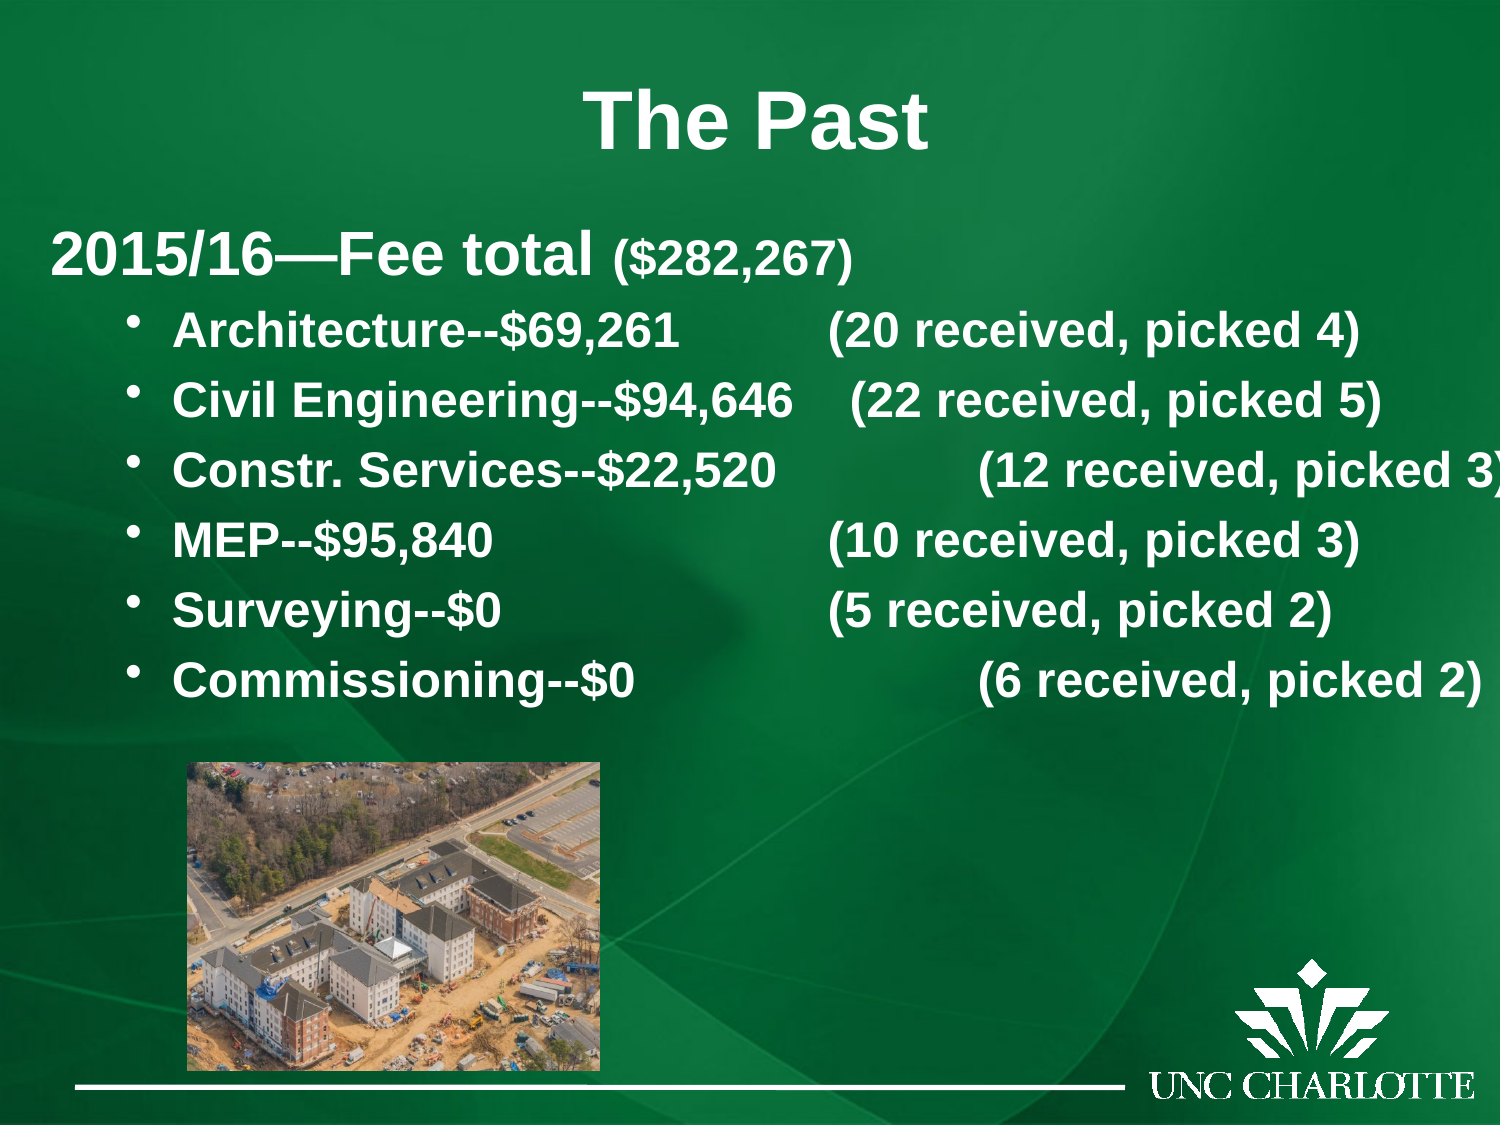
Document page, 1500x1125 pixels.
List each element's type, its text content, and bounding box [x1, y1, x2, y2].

picture [0, 0, 1500, 1125]
text_box 2015/16—Fee total ($282,267) Architecture--$69,261 (20 received, picked 4) Civil Engineering--$94,646 (22 received, picked 5) Constr. Services--$22,520 (12 received, picked 3) MEP--$95,840 (10 received, picked 3) Surveying--$0 (5 received, picked 2) Commissioning--$0 (6 received, picked 2) [50, 212, 1425, 913]
title The Past [5, 37, 1500, 196]
